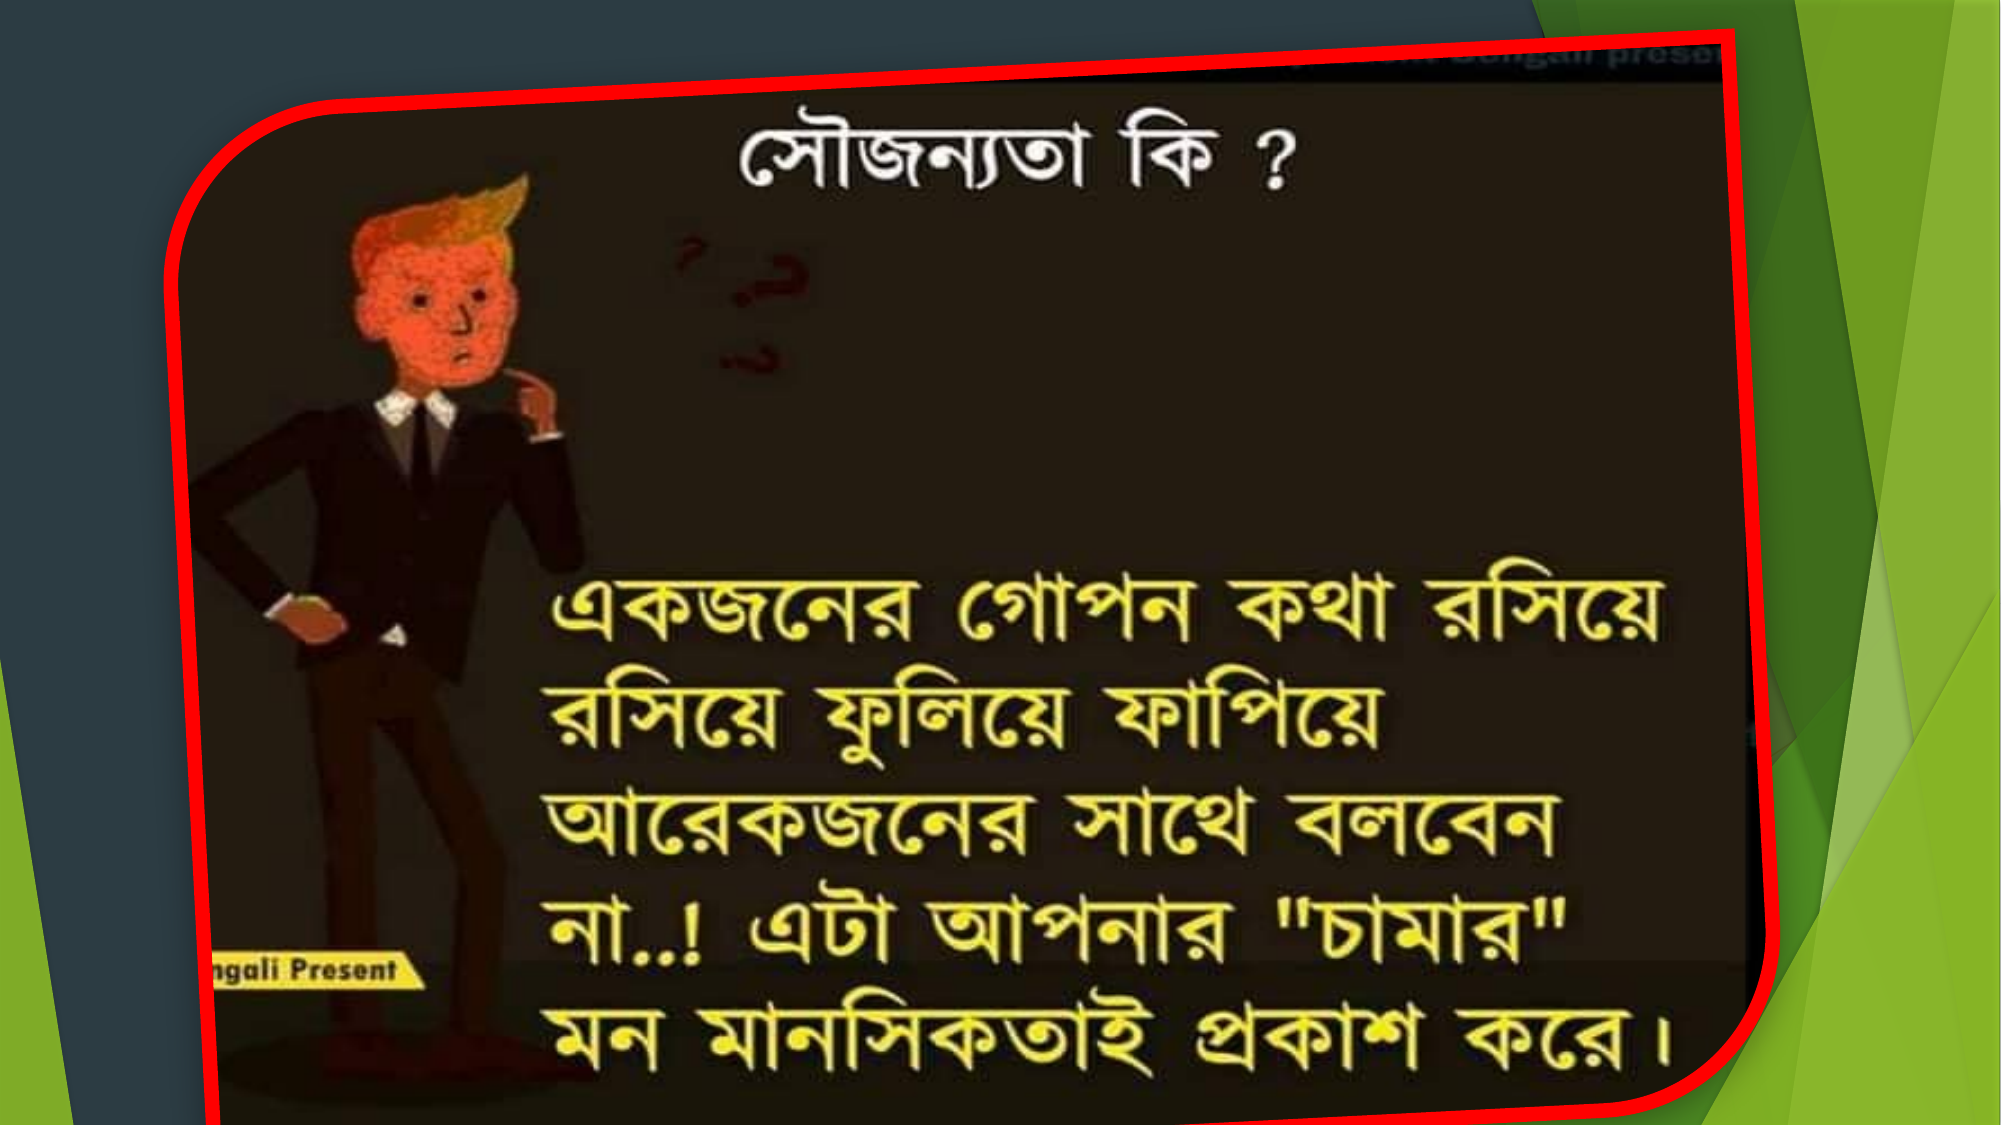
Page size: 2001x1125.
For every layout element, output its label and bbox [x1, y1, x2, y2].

list [187, 74, 1757, 1125]
picture [1143, 44, 1722, 74]
picture [179, 233, 187, 444]
picture [1757, 779, 1765, 983]
